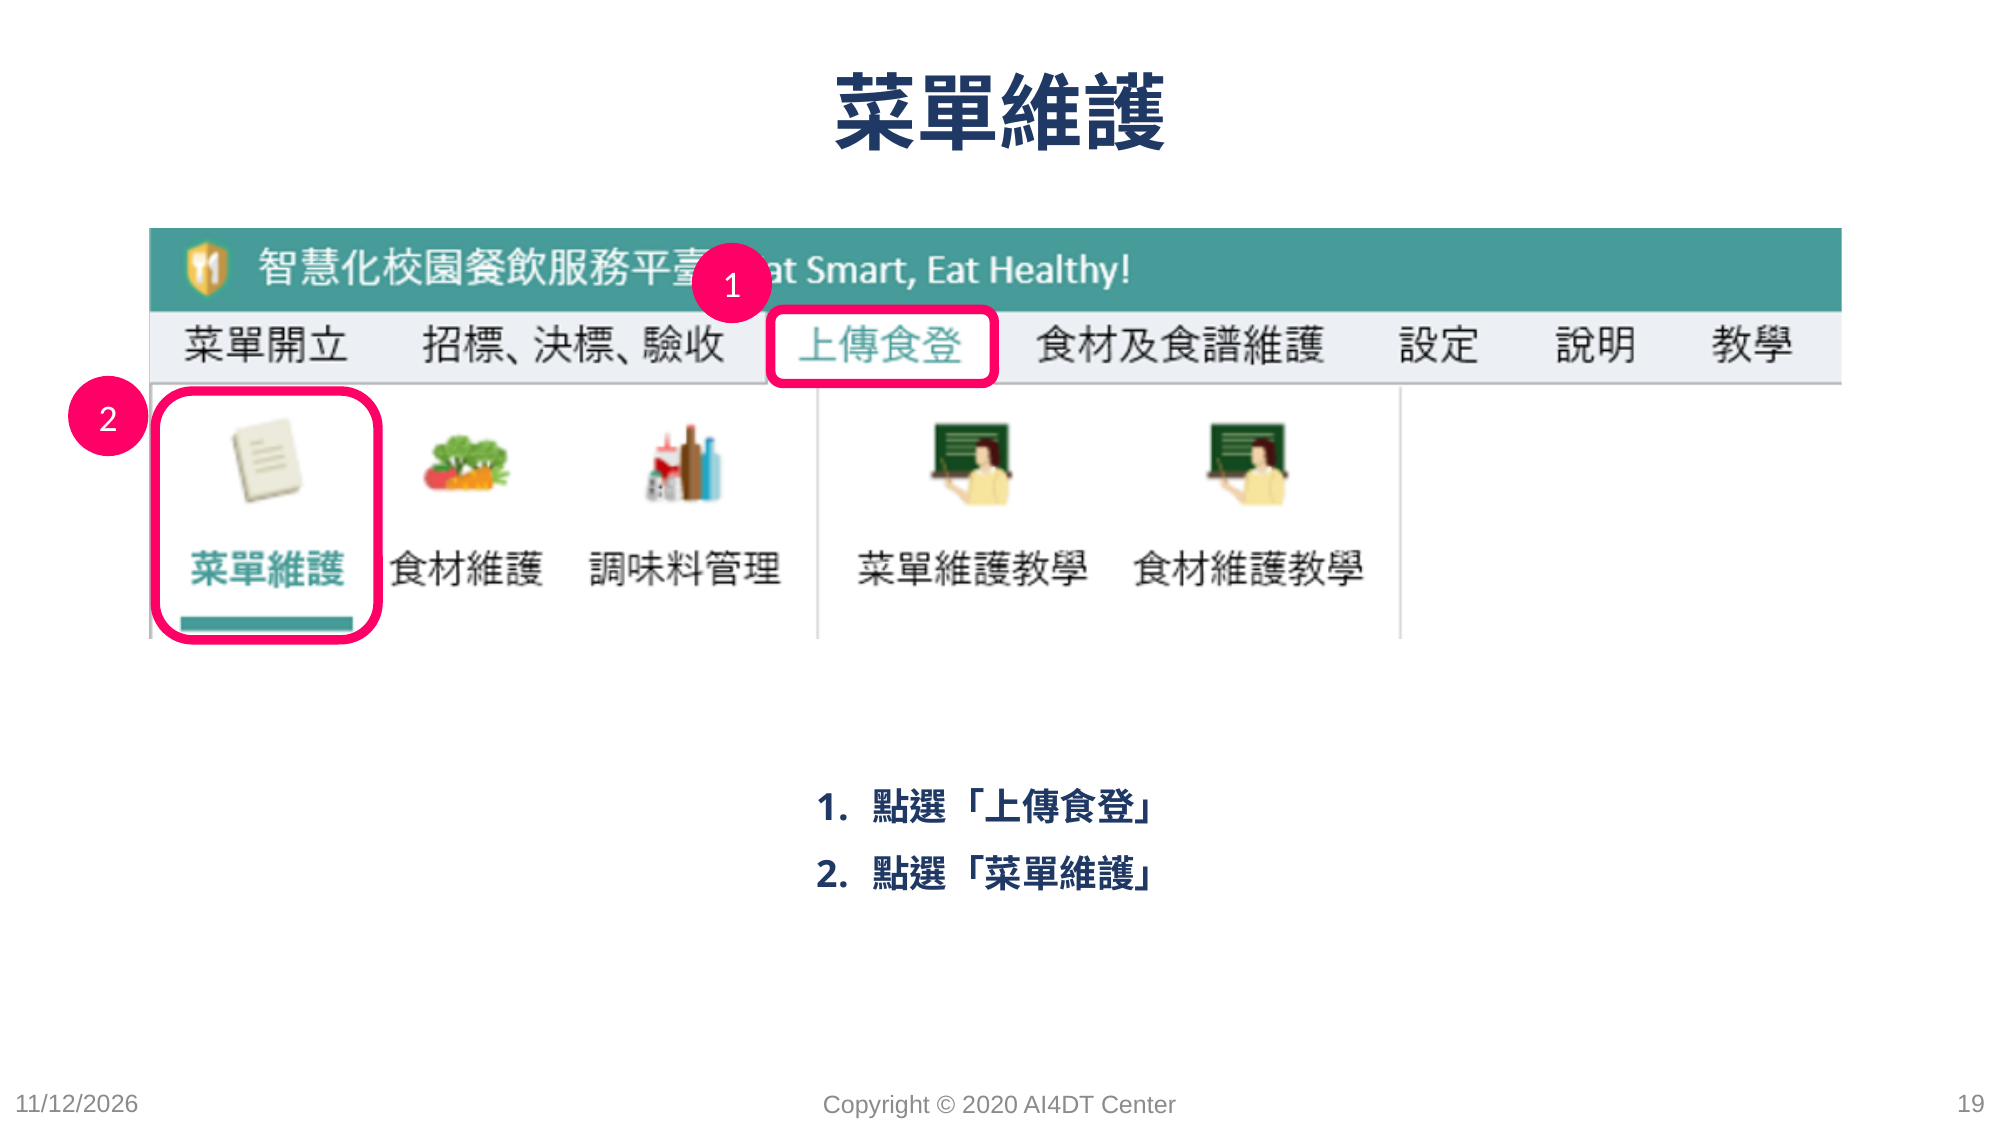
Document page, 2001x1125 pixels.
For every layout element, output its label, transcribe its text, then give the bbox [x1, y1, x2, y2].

text_box 點選「上傳食登」 點選「菜單維護」 [801, 752, 1199, 903]
footer Copyright © 2020 AI4DT Center [662, 1073, 1338, 1125]
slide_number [0, 1072, 450, 1125]
text_box 2 [67, 374, 148, 458]
picture [148, 228, 1842, 640]
slide_number 19 [1550, 1072, 2000, 1125]
text_box 菜單維護 [229, 52, 1771, 168]
